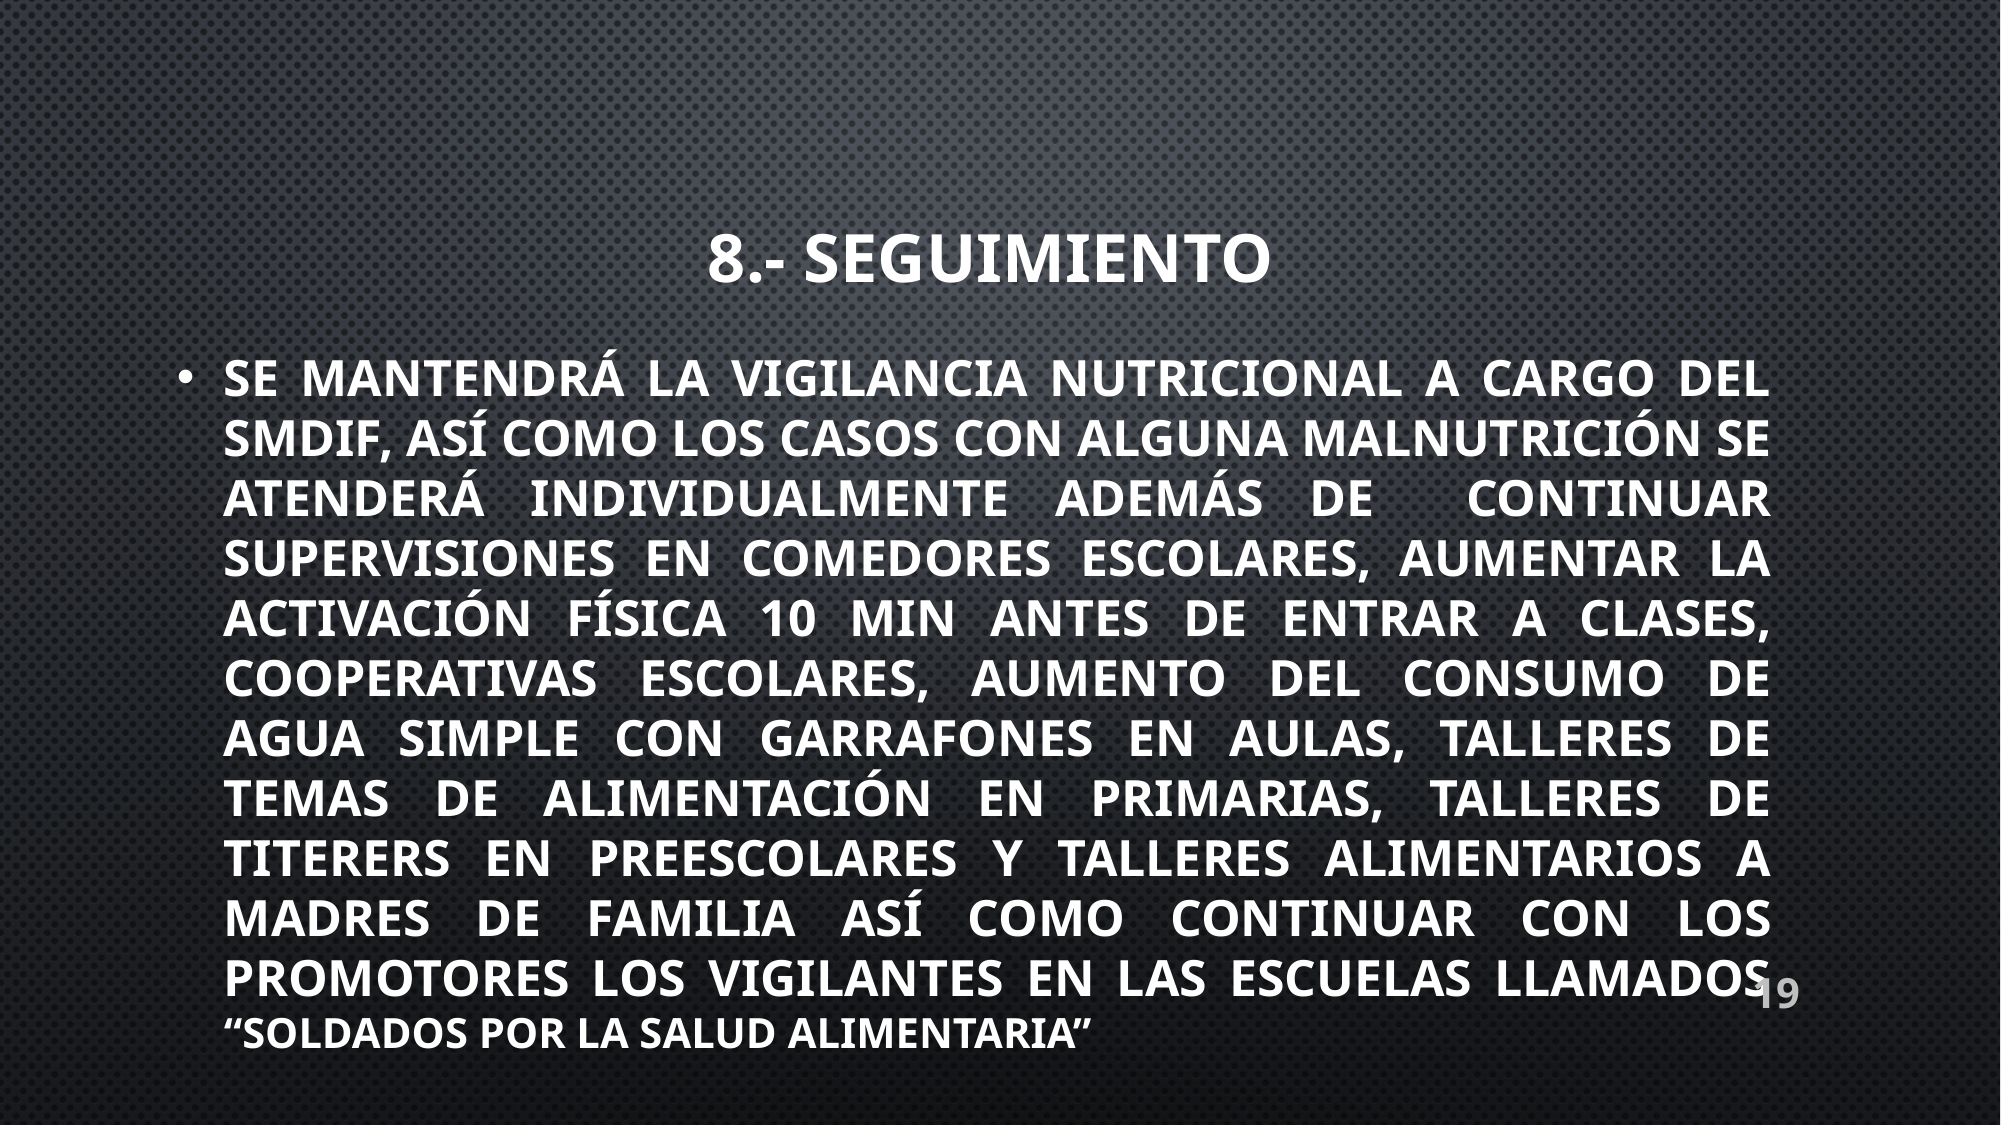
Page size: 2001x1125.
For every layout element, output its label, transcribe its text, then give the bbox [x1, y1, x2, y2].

slide_number 19 [1724, 965, 1816, 1025]
title 8.- seguimiento [187, 99, 1813, 413]
list Se mantendrá la vigilancia nutricional a cargo del smdif, así como los casos con alguna malnutrición se atenderá individualmente además de continuar supervisiones en comedores escolares, aumentar la activación física 10 min antes de entrar a clases, cooperativas escolares, aumento del consumo de agua simple con garrafones en aulas, talleres de temas de alimentación en primarias, talleres de titerers en preescolares y talleres alimentarios a madres de familia así como continuar con los promotores los vigilantes en las escuelas llamados “soldados por la salud alimentaria” [161, 312, 1787, 1091]
